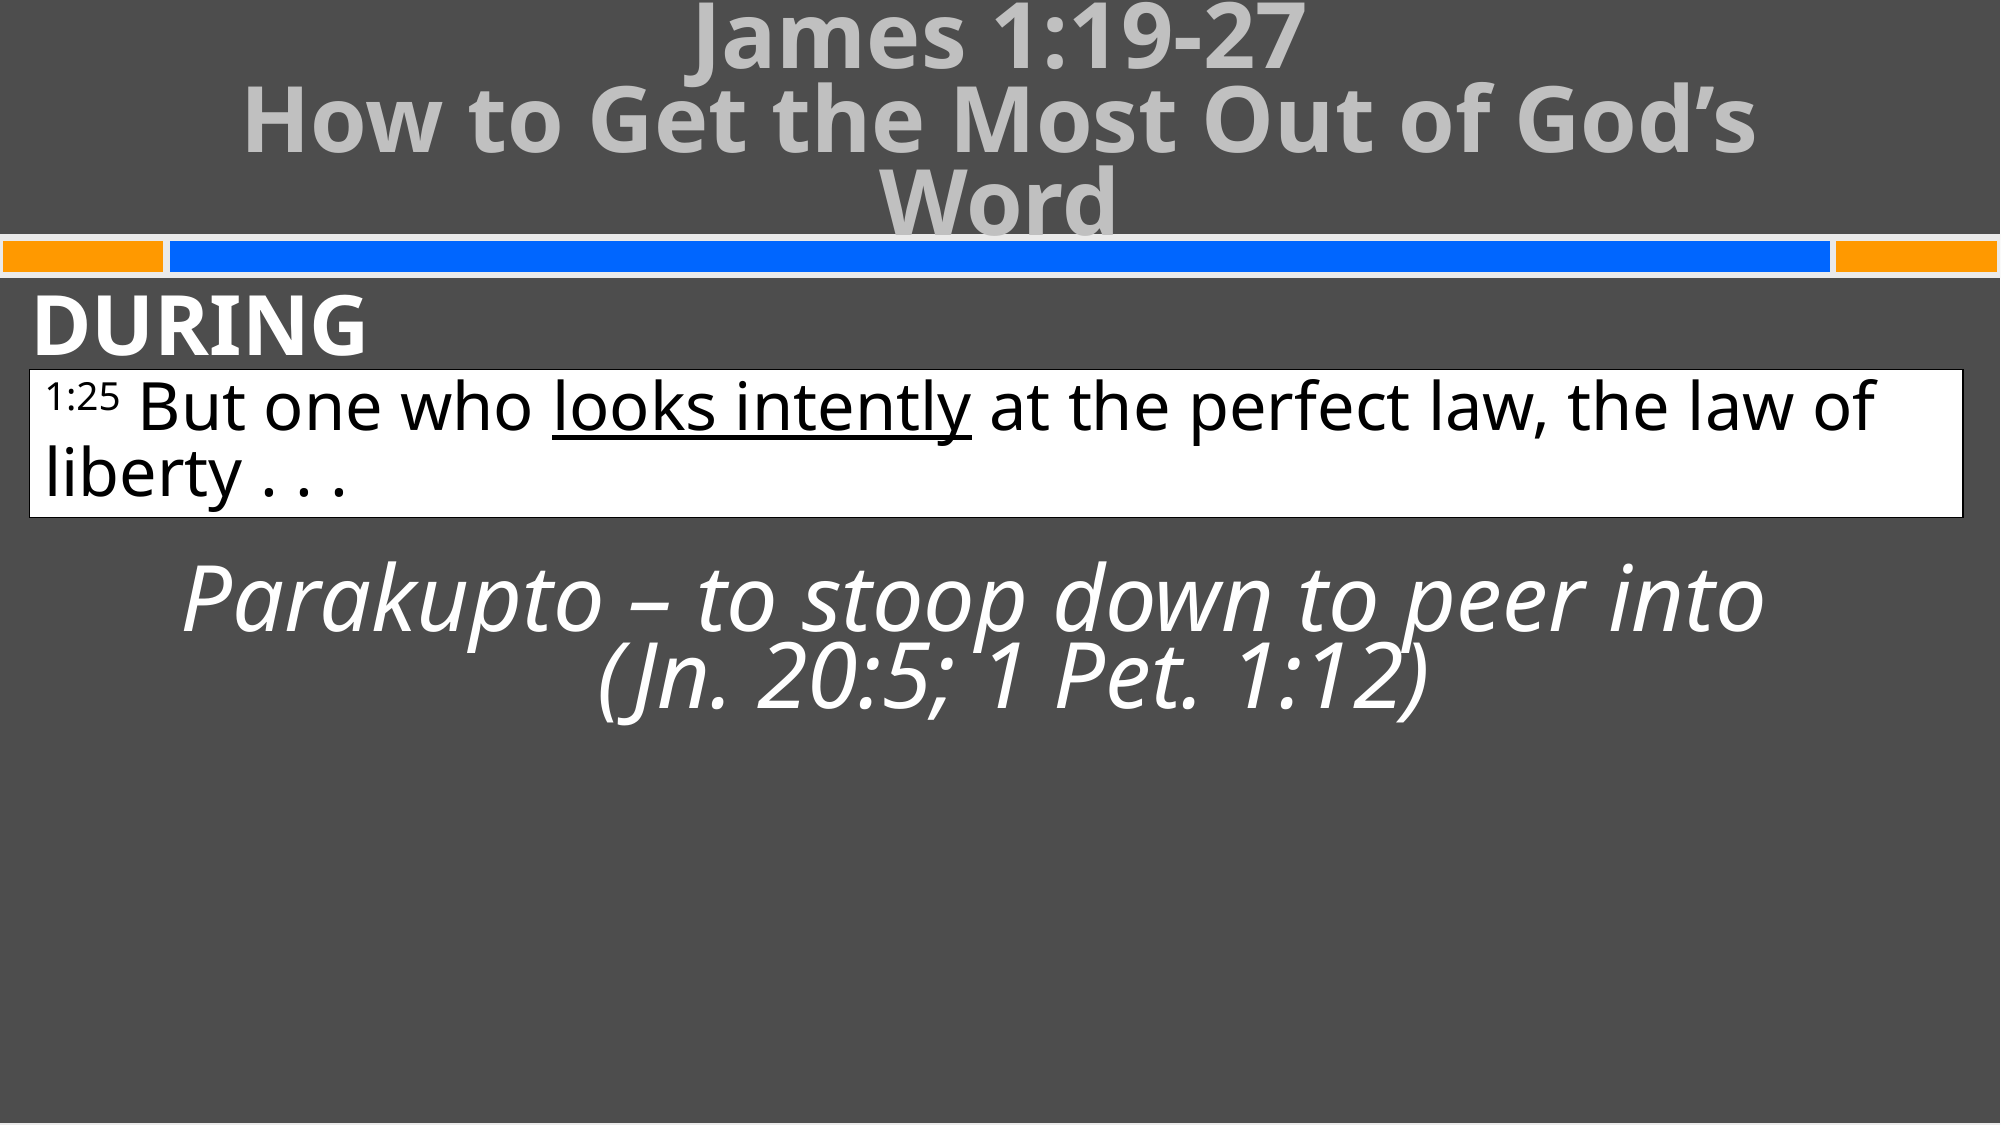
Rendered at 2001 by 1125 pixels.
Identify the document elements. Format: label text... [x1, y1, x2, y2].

list DURING Parakupto – to stoop down to peer into (Jn. 20:5; 1 Pet. 1:12) [15, 291, 1958, 1096]
title James 1:19-27 How to Get the Most Out of God’s Word [99, 44, 1901, 213]
text_box 1:25 But one who looks intently at the perfect law, the law of liberty . . . [29, 369, 1963, 518]
